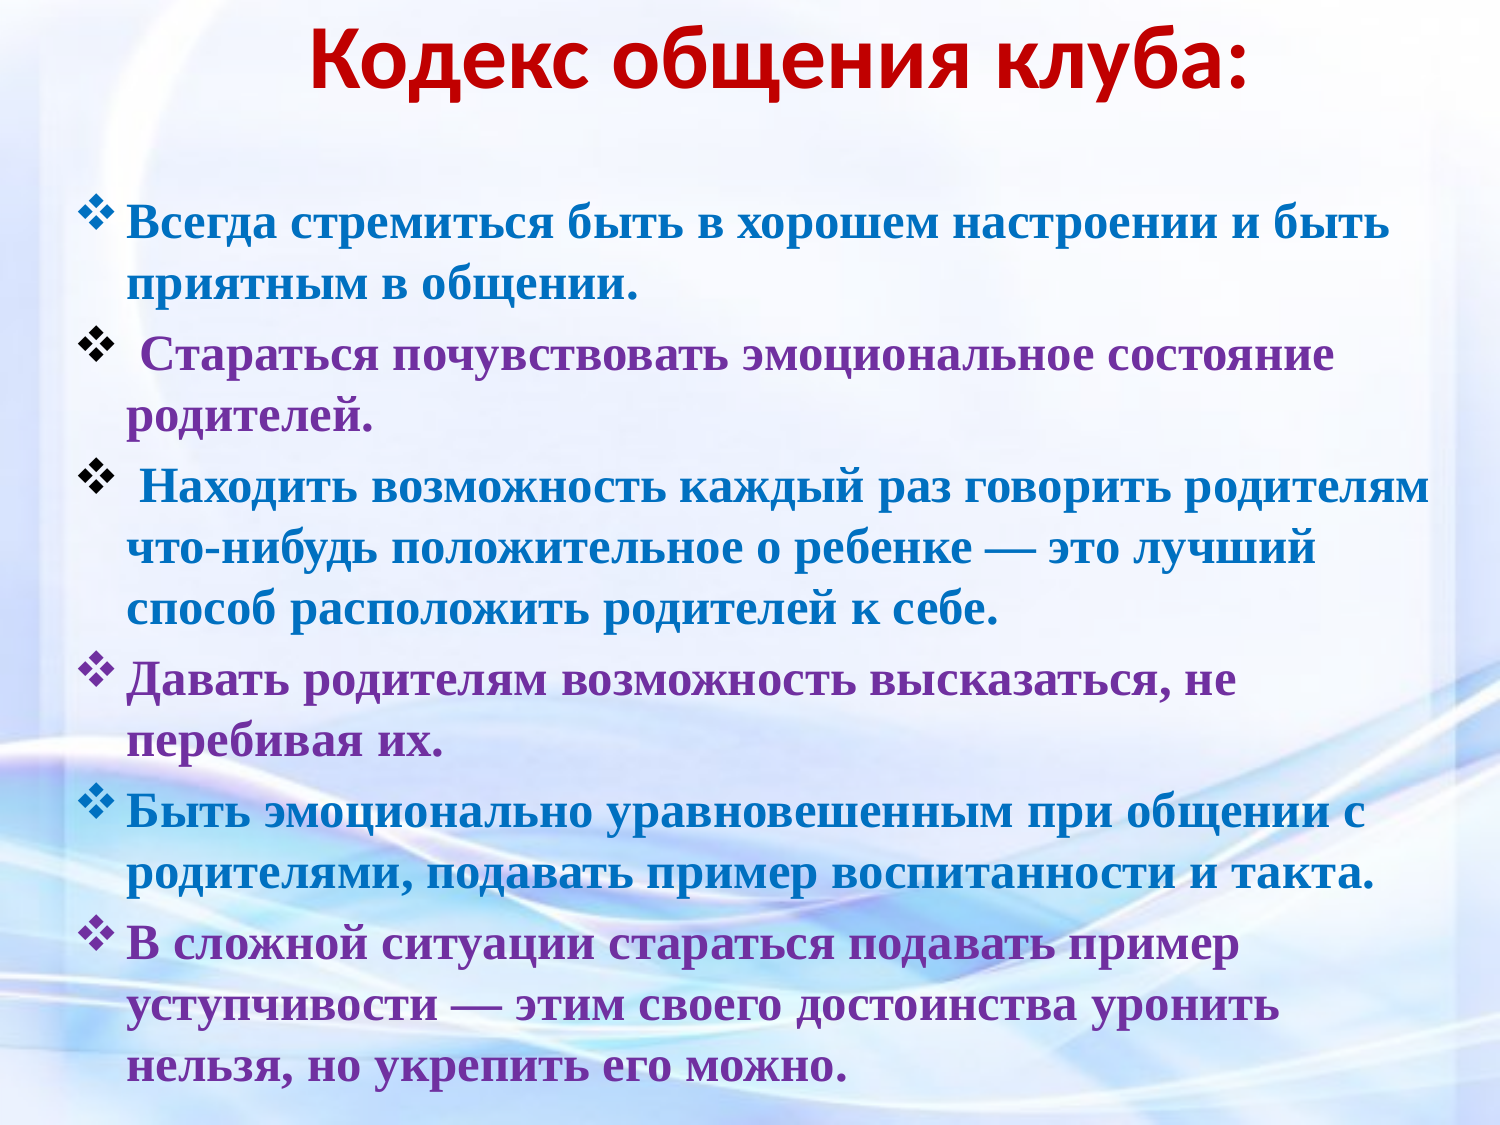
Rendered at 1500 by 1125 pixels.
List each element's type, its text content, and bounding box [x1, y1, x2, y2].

title Кодекс общения клуба: [105, 46, 1456, 117]
list Всегда стремиться быть в хорошем настроении и быть приятным в общении. Стараться почувствовать эмоциональное состояние родителей. Находить возможность каждый раз говорить родителям что-нибудь положительное о ребенке — это лучший способ расположить родителей к себе. Давать родителям возможность высказаться, не перебивая их. Быть эмоционально уравновешенным при общении с родителями, подавать пример воспитанности и такта. В сложной ситуации стараться подавать пример уступчивости — этим своего достоинства уронить нельзя, но укрепить его можно. [58, 117, 1465, 1102]
